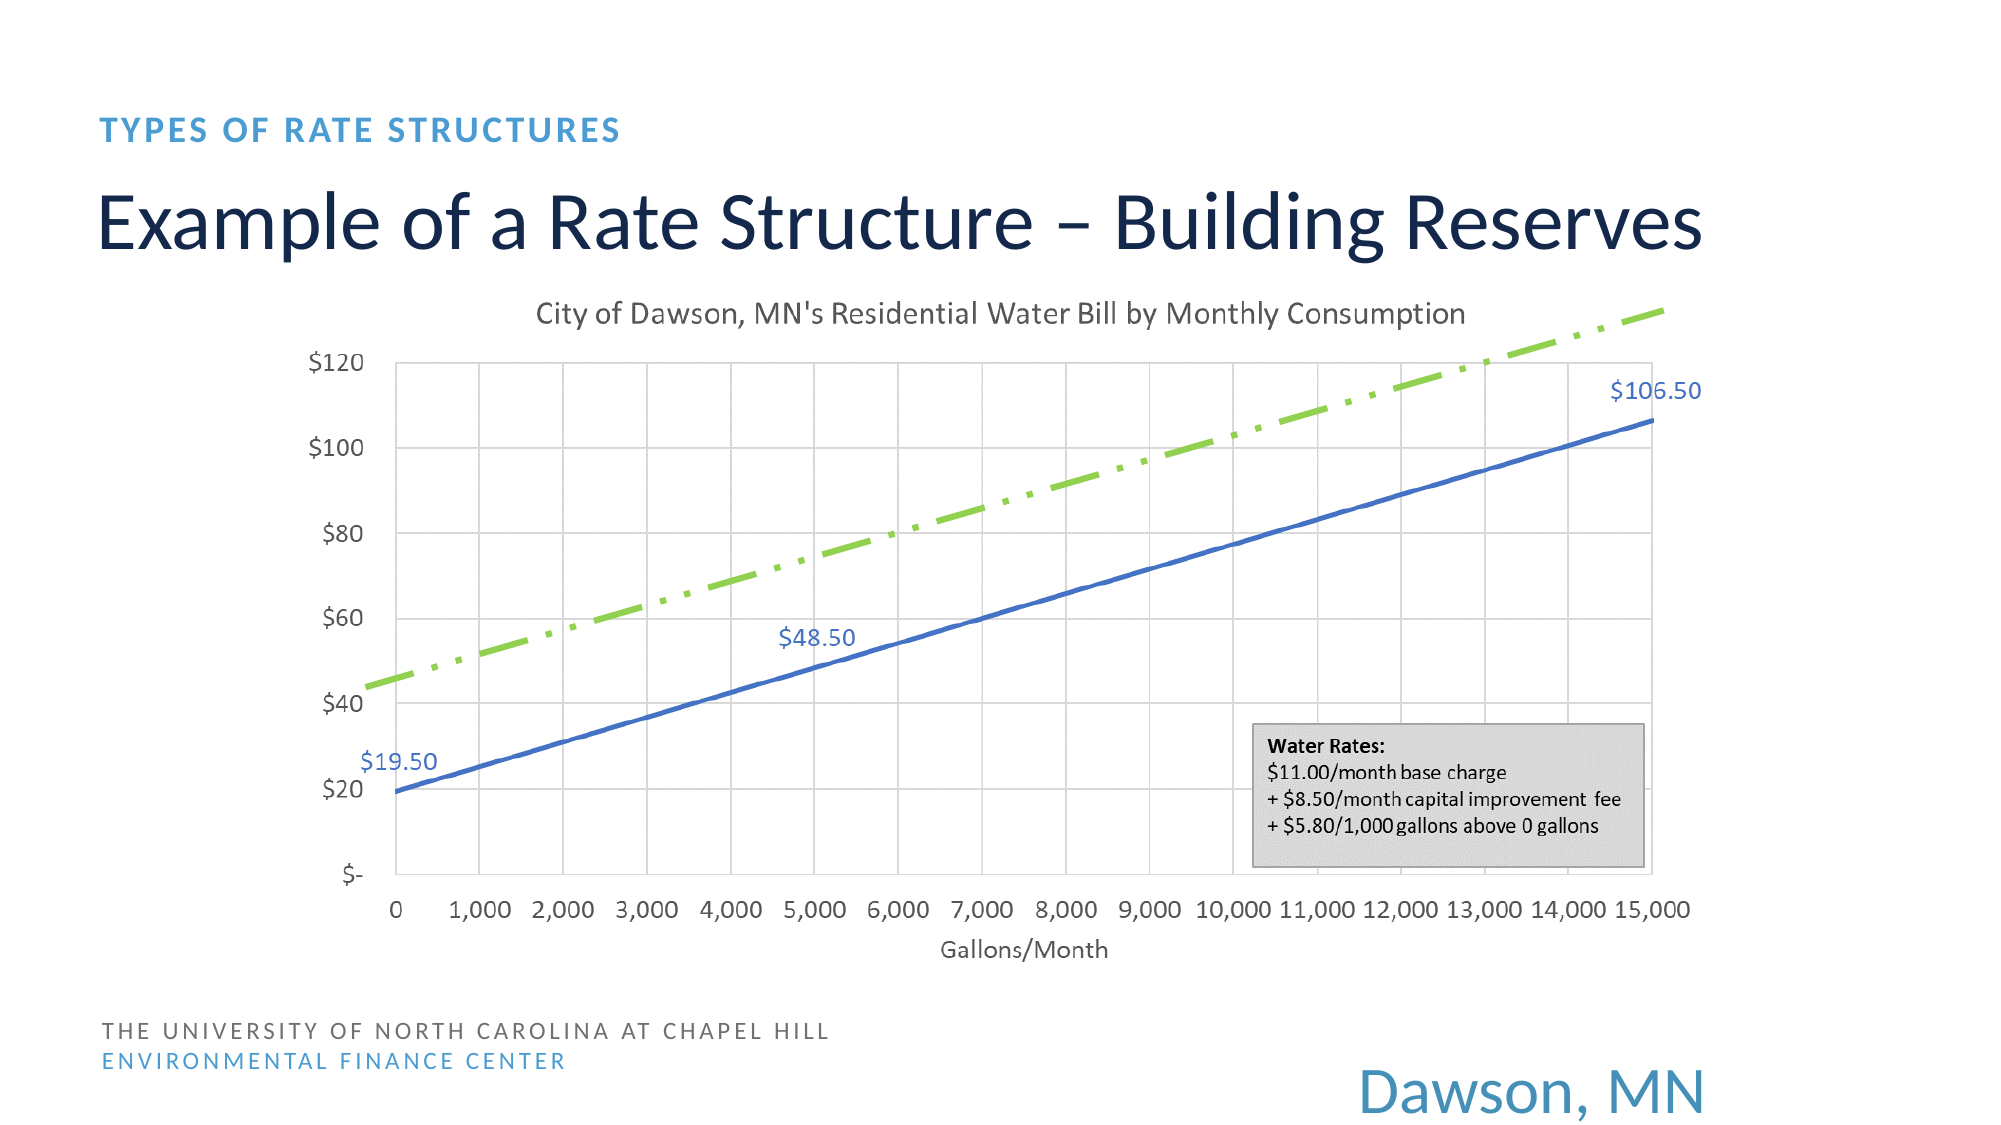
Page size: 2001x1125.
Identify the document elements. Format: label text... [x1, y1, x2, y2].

title Example of a Rate Structure – Building Reserves [81, 159, 1918, 278]
list Types of rate structures [84, 102, 1920, 144]
text_box Dawson, MN [457, 1047, 1722, 1125]
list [288, 277, 1712, 990]
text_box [365, 310, 1664, 688]
